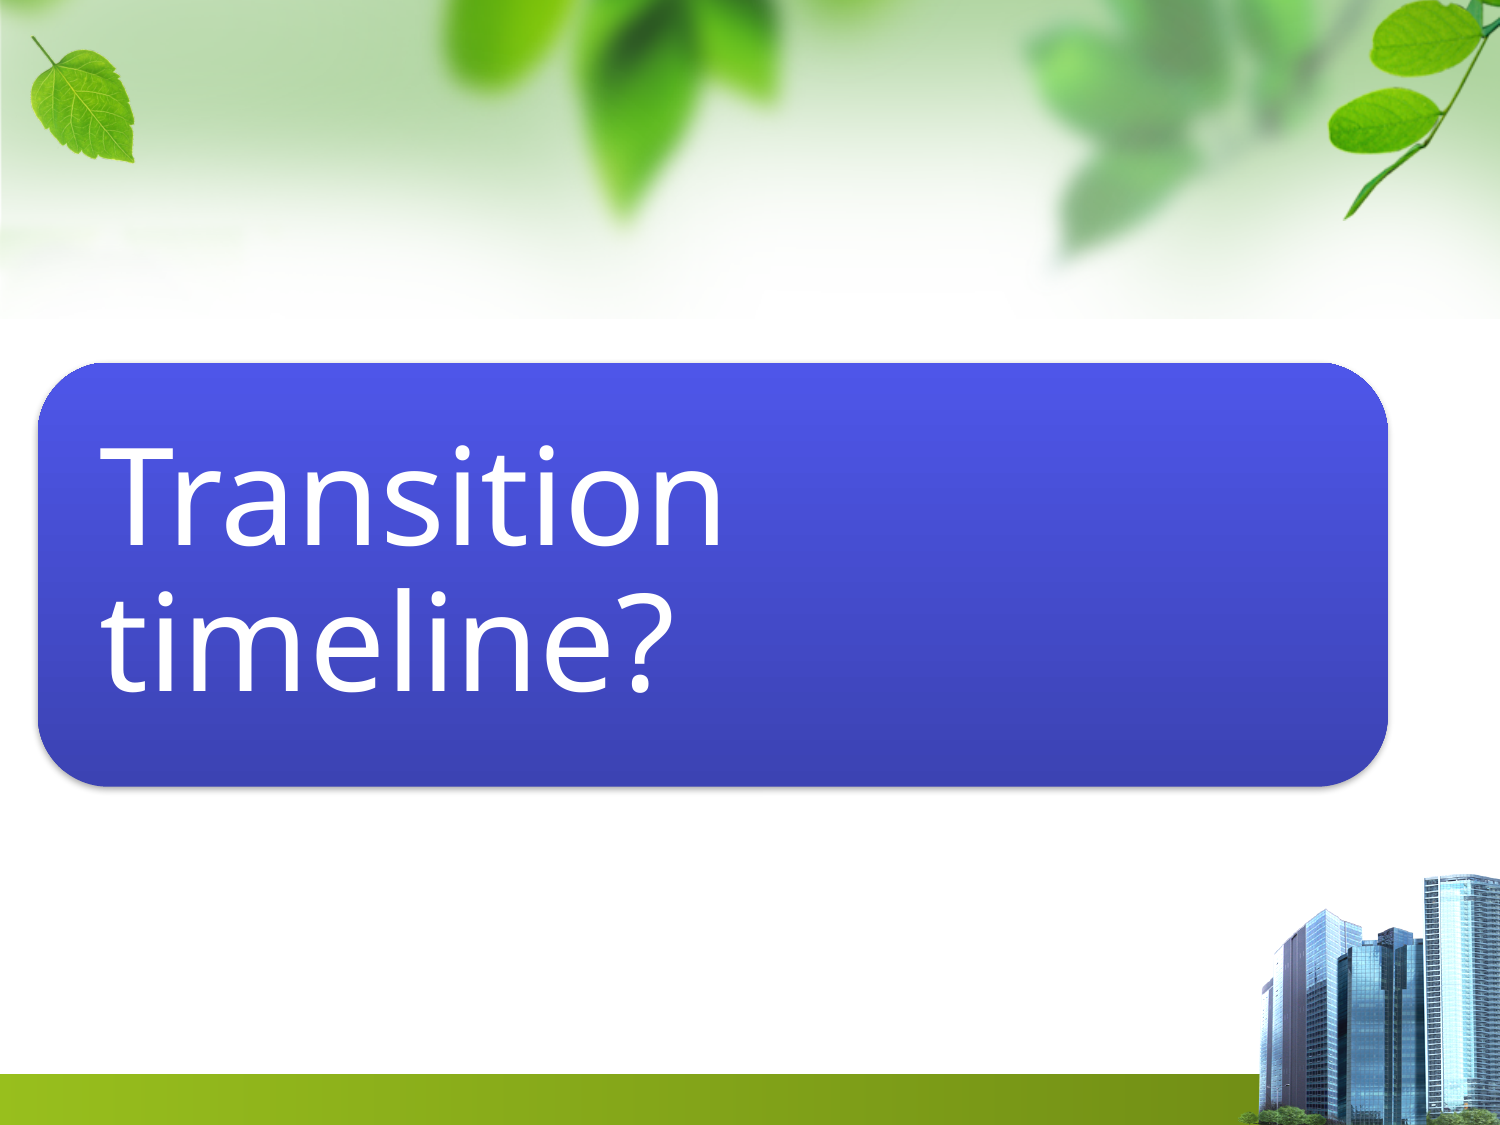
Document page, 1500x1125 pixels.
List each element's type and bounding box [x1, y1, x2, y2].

list [34, 184, 1386, 241]
picture [0, 0, 1500, 319]
text_box [37, 243, 1389, 1083]
title [137, 57, 1326, 151]
